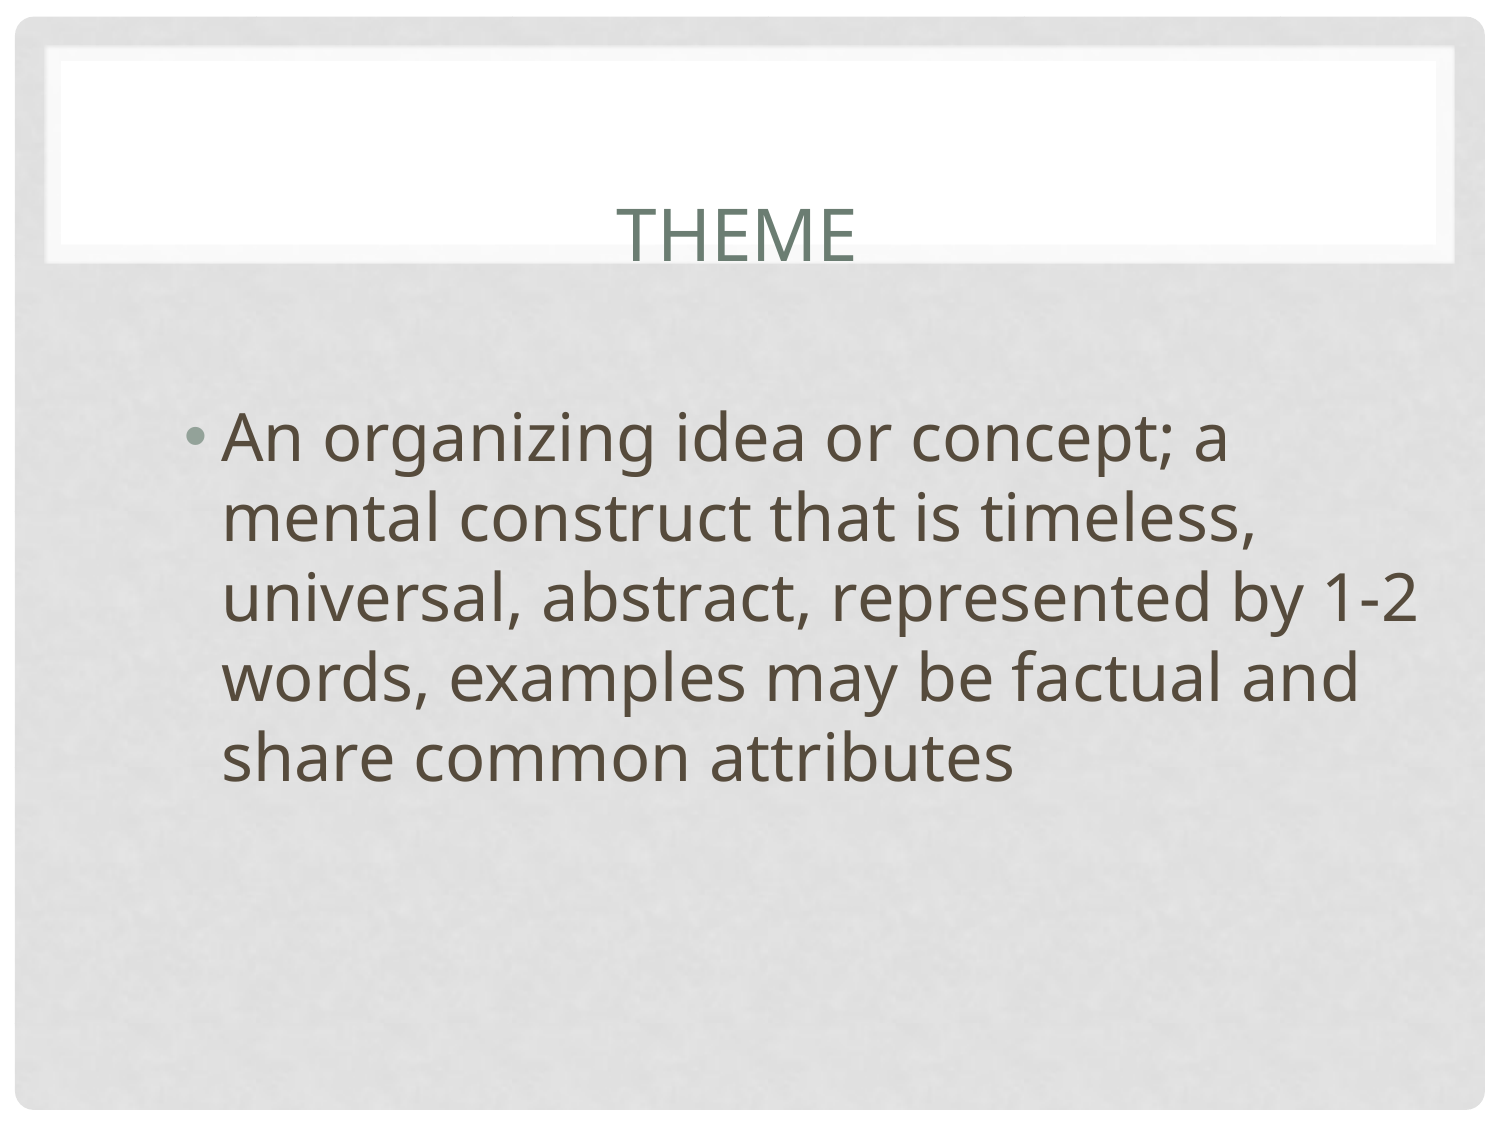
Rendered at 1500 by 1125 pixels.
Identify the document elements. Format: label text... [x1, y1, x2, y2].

list An organizing idea or concept; a mental construct that is timeless, universal, abstract, represented by 1-2 words, examples may be factual and share common attributes [150, 387, 1463, 1034]
title Theme [137, 137, 1338, 327]
